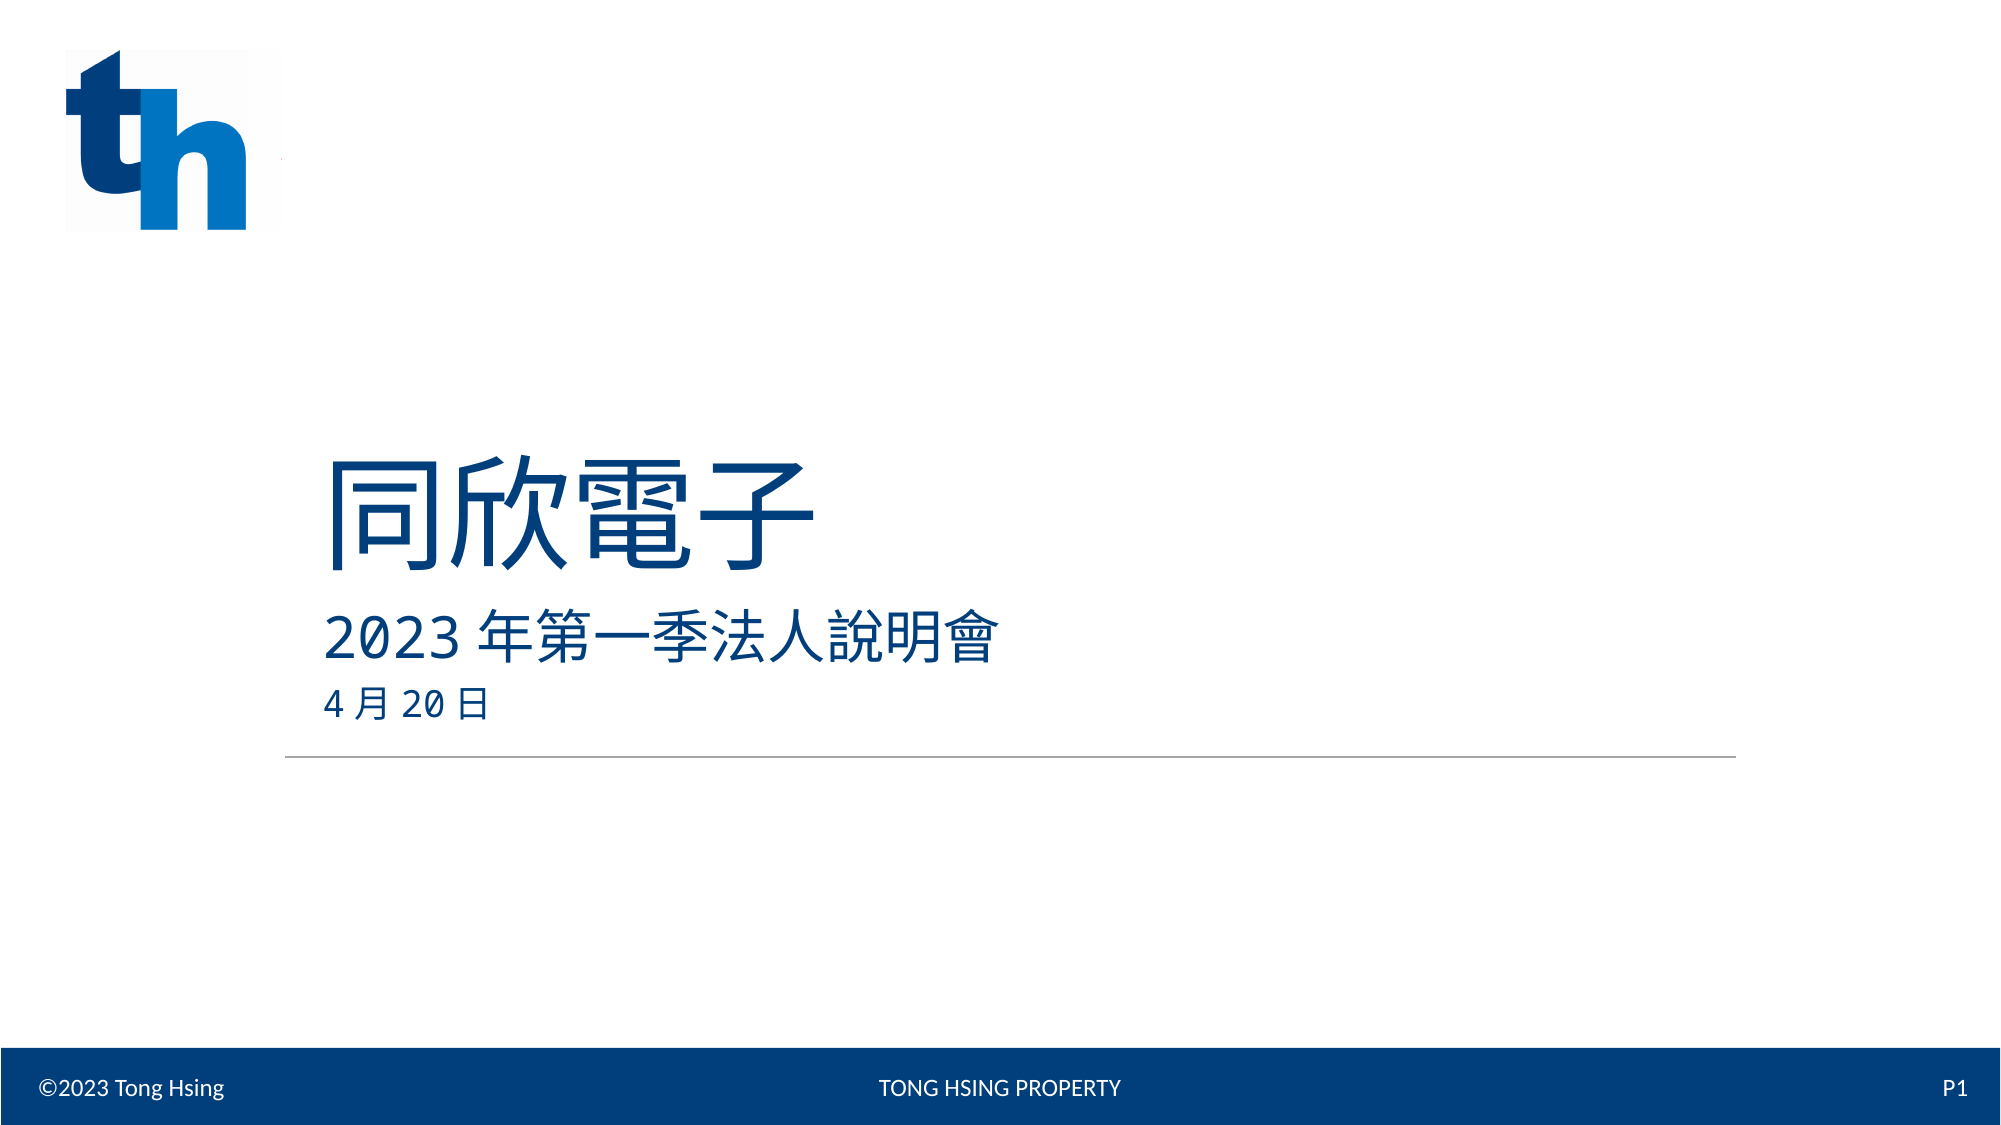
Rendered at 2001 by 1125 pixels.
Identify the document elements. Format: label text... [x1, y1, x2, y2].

text_box P1 [1767, 1063, 1984, 1124]
text_box 同欣電子 2023年第一季法人說明會 4月20日 [307, 428, 1736, 732]
picture [65, 50, 283, 232]
text_box TONG HSING PROPERTY [604, 1063, 1396, 1124]
text_box ©2023 Tong Hsing [22, 1063, 429, 1124]
